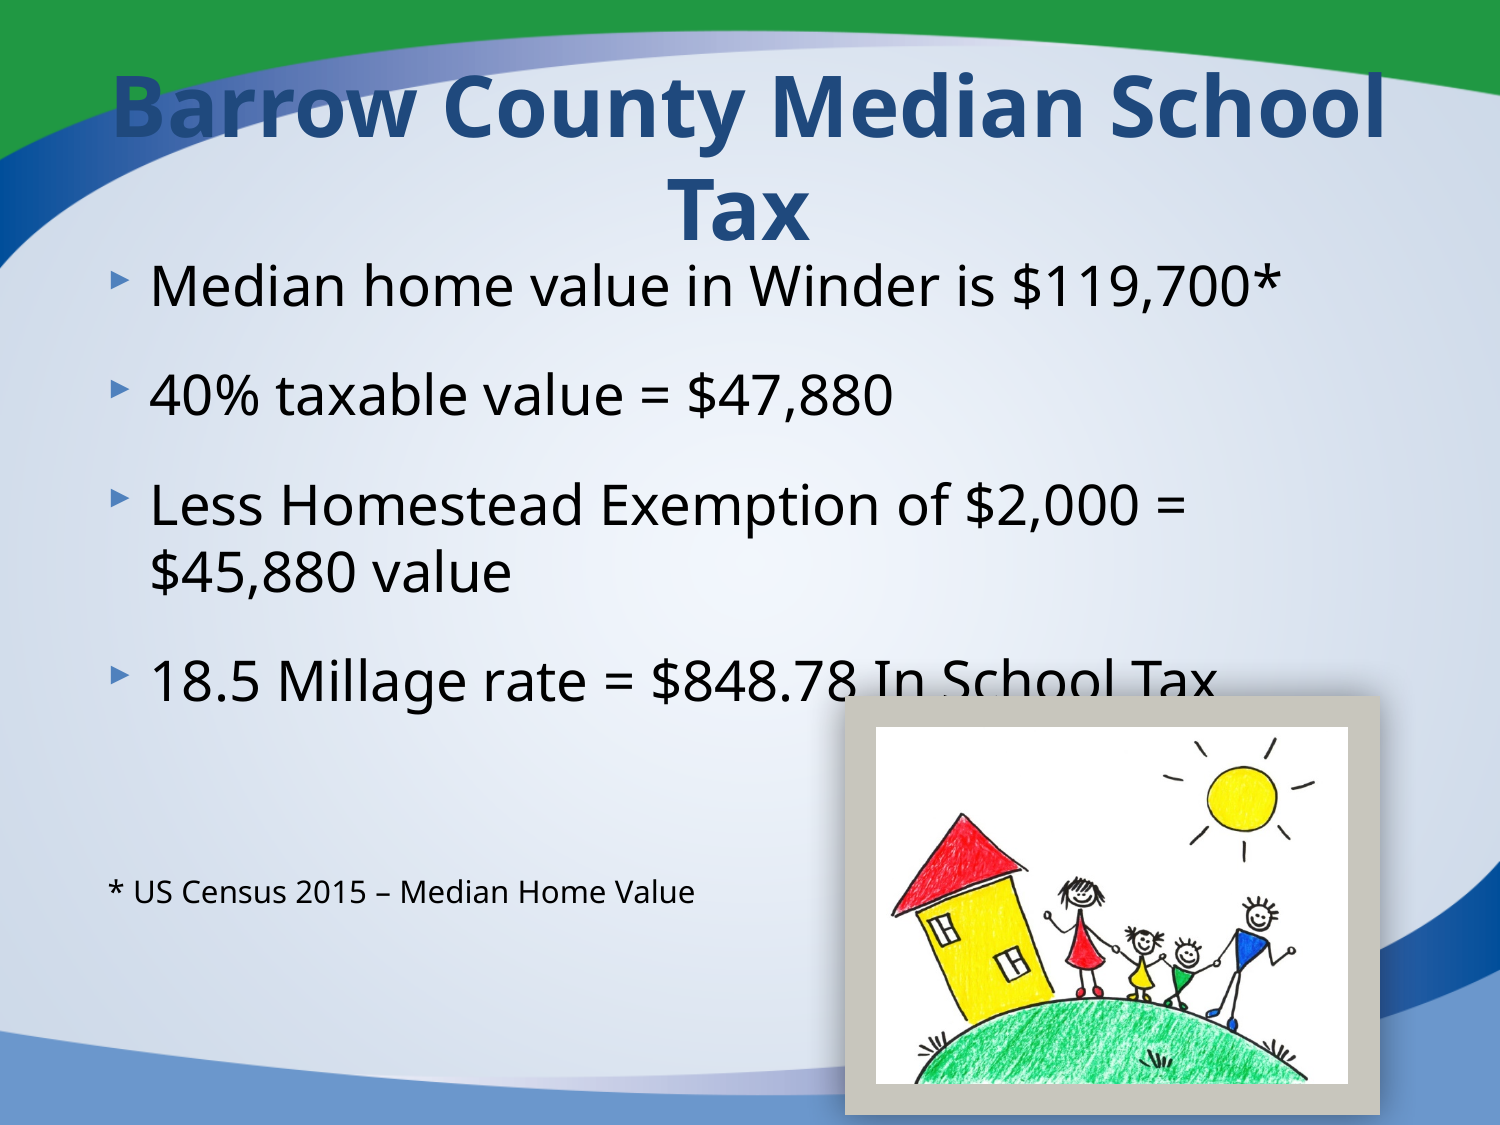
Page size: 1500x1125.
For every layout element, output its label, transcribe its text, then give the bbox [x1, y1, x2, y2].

list Median home value in Winder is $119,700* 40% taxable value = $47,880 Less Homestead Exemption of $2,000 = $45,880 value 18.5 Millage rate = $848.78 In School Tax * US Census 2015 – Median Home Value [75, 243, 1425, 986]
picture [0, 0, 1500, 1125]
title Barrow County Median School Tax [75, 45, 1425, 233]
